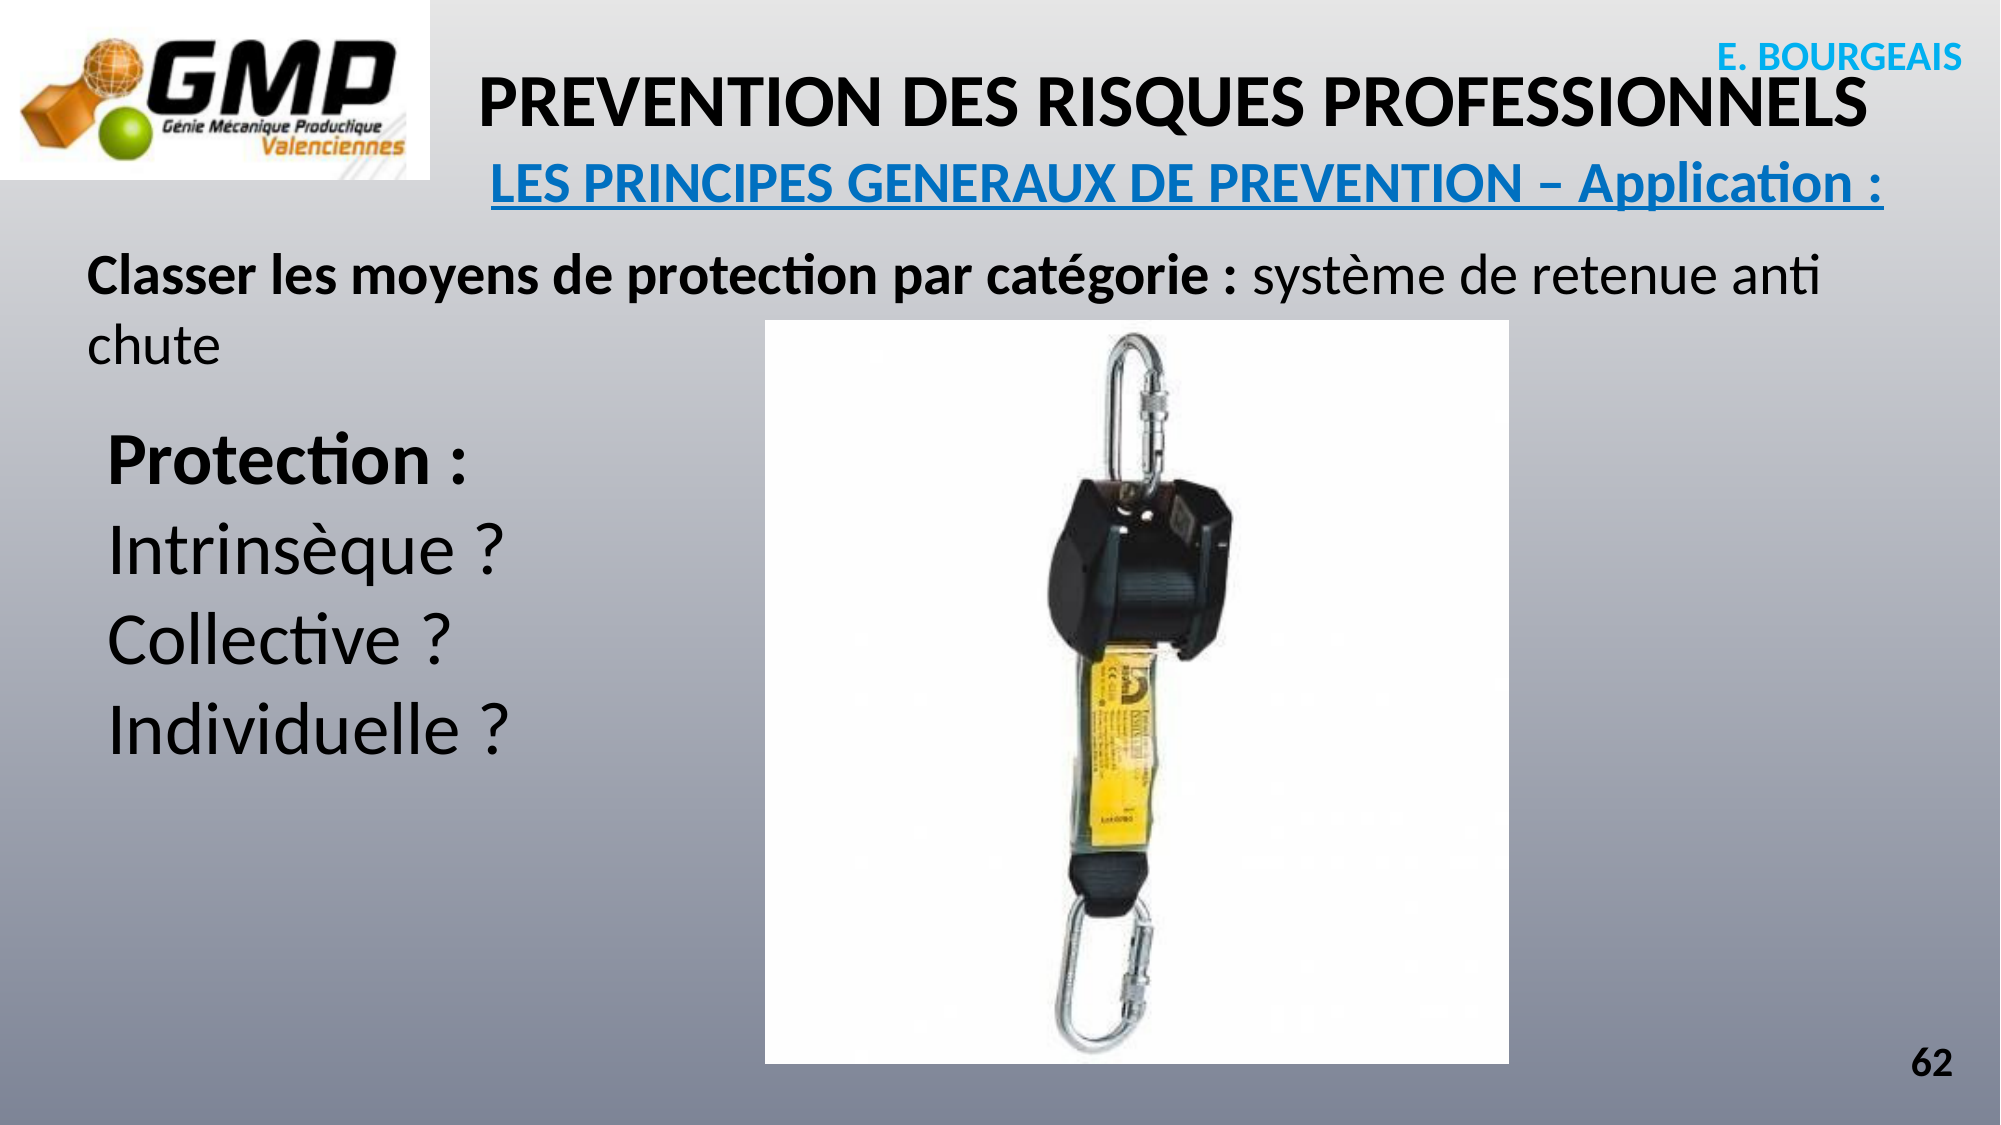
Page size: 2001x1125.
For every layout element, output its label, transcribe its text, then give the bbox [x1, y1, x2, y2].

text_box Protection : Intrinsèque ? Collective ? Individuelle ? [92, 401, 719, 777]
picture [0, 0, 430, 180]
picture [765, 320, 1509, 1064]
text_box PREVENTION DES RISQUES PROFESSIONNELS [433, 43, 1920, 175]
text_box Classer les moyens de protection par catégorie : système de retenue anti chute [72, 228, 1920, 384]
text_box LES PRINCIPES GENERAUX DE PREVENTION – Application : [476, 101, 1899, 222]
text_box E. BOURGEAIS [1702, 0, 1978, 87]
text_box 62 [1896, 1027, 1977, 1093]
